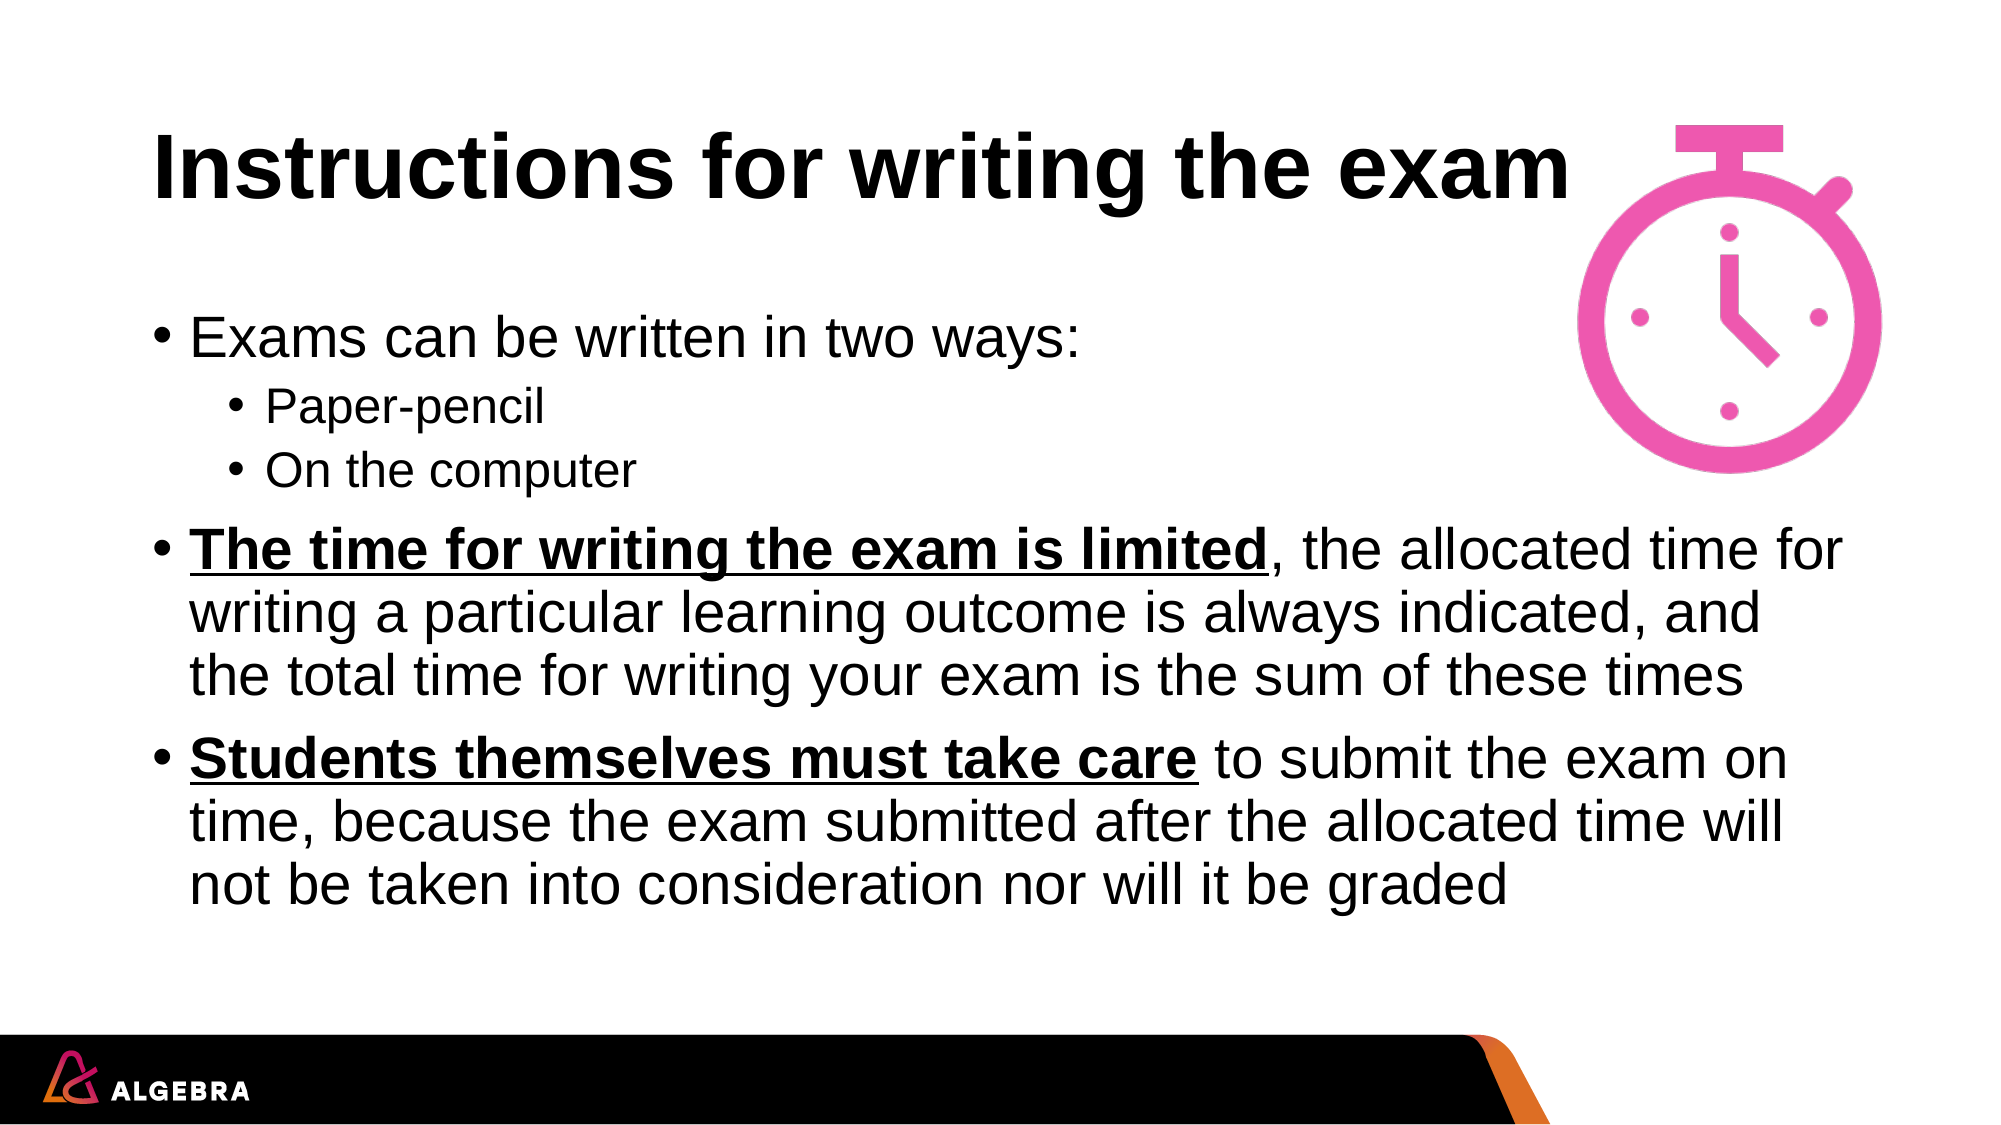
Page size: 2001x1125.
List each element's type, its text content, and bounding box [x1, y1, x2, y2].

picture [0, 1034, 1733, 1125]
title Instructions for writing the exam [137, 59, 1863, 278]
picture [1515, 85, 1944, 514]
list Exams can be written in two ways: Paper-pencil On the computer The time for writing the exam is limited, the allocated time for writing a particular learning outcome is always indicated, and the total time for writing your exam is the sum of these times Students themselves must take care to submit the exam on time, because the exam submitted after the allocated time will not be taken into consideration nor will it be graded [137, 299, 1863, 1014]
